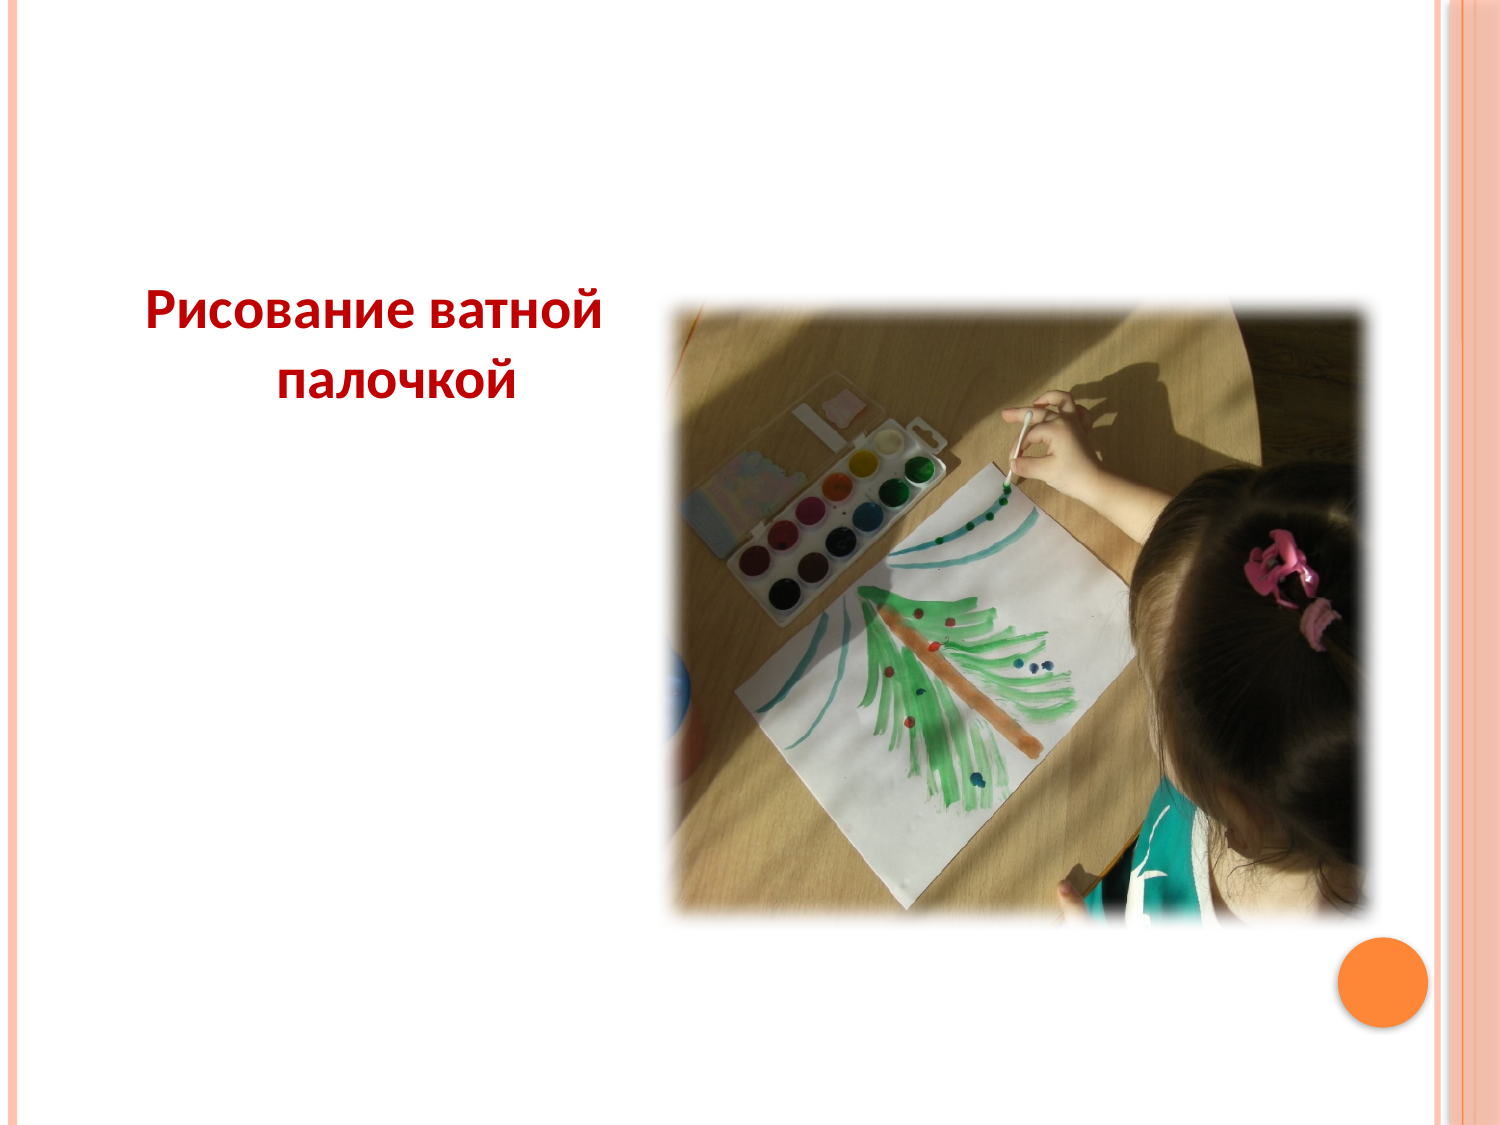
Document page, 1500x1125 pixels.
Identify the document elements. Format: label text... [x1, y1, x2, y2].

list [655, 292, 1384, 931]
list Рисование ватной палочкой [74, 262, 676, 1013]
